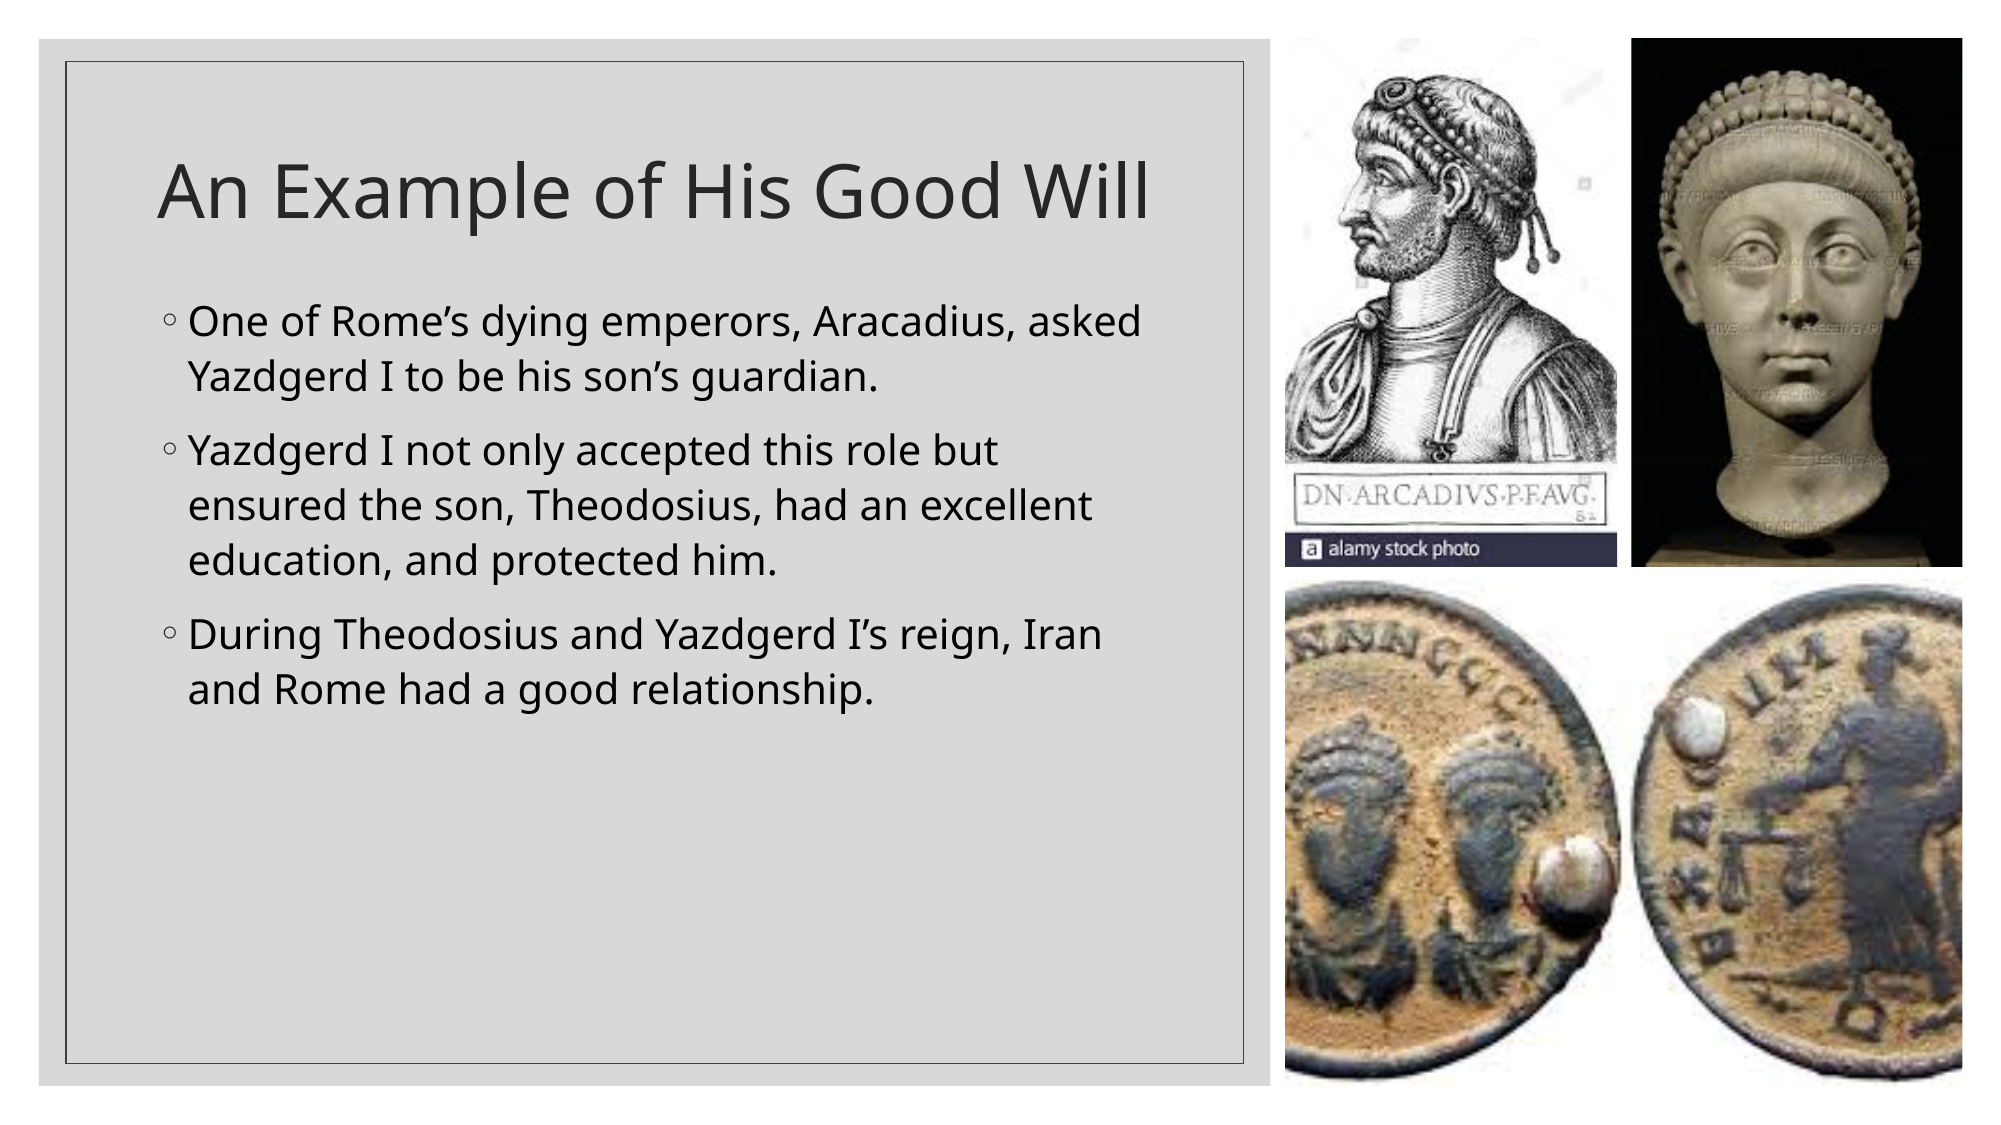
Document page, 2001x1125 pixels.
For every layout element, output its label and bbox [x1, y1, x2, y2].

picture [1284, 38, 1618, 567]
picture [1284, 579, 1963, 1086]
text_box [0, 0, 2000, 1125]
picture [1631, 38, 1963, 567]
text_box [38, 38, 1271, 1087]
text_box [66, 61, 1244, 1064]
